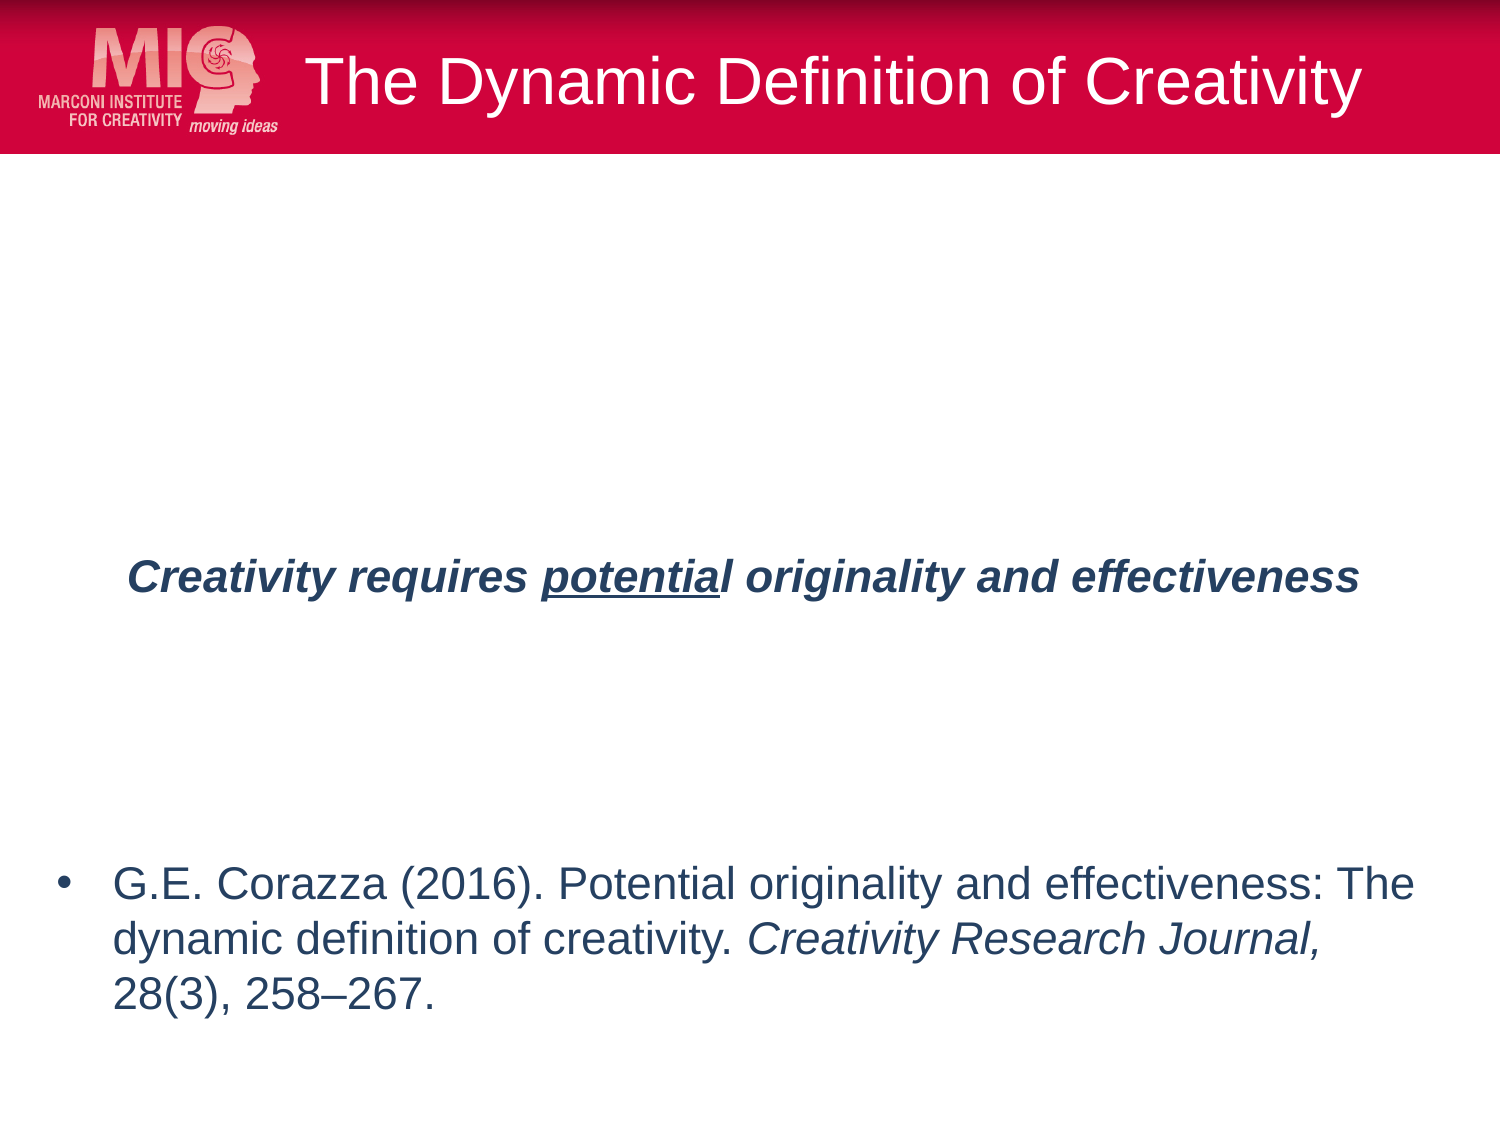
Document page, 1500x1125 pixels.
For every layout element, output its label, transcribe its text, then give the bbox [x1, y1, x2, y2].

picture [0, 0, 1500, 154]
list Creativity requires potential originality and effectiveness G.E. Corazza (2016). Potential originality and effectiveness: The dynamic definition of creativity. Creativity Research Journal, 28(3), 258–267. [41, 184, 1448, 1083]
title The Dynamic Definition of Creativity [289, 18, 1495, 138]
